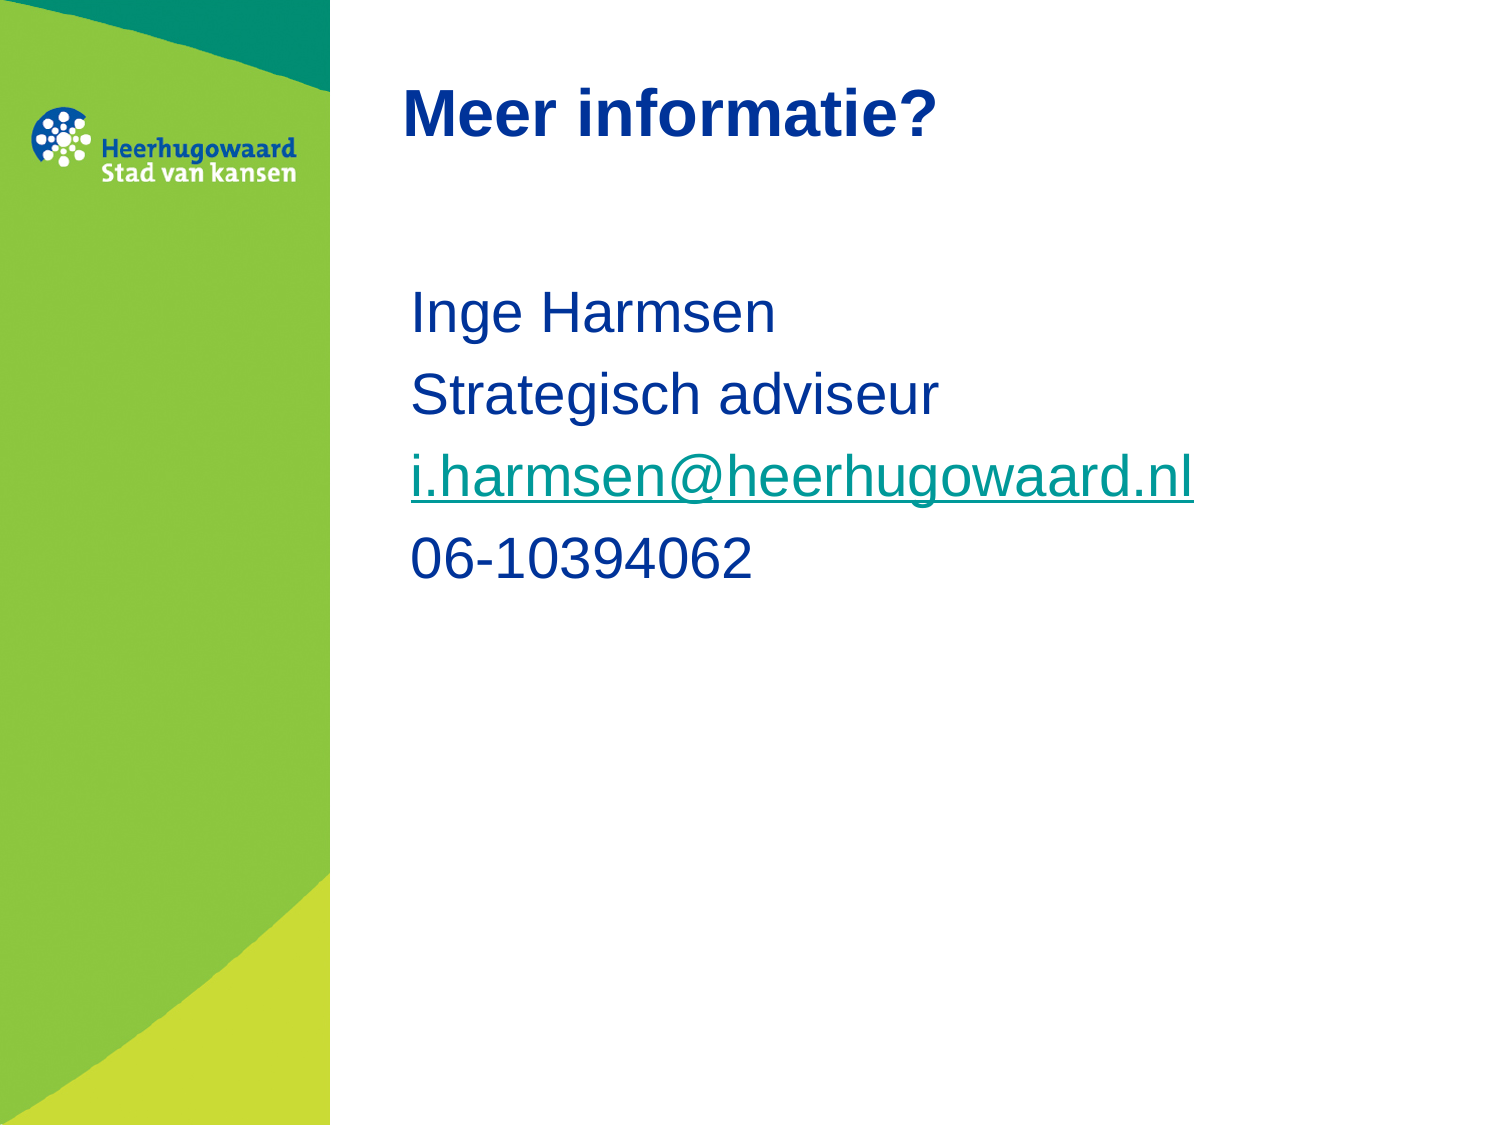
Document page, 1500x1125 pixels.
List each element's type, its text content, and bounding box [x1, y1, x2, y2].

title Meer informatie? [387, 62, 1388, 251]
list Inge Harmsen Strategisch adviseur i.harmsen@heerhugowaard.nl 06-10394062 [395, 266, 1396, 1030]
picture [0, 0, 1500, 1125]
